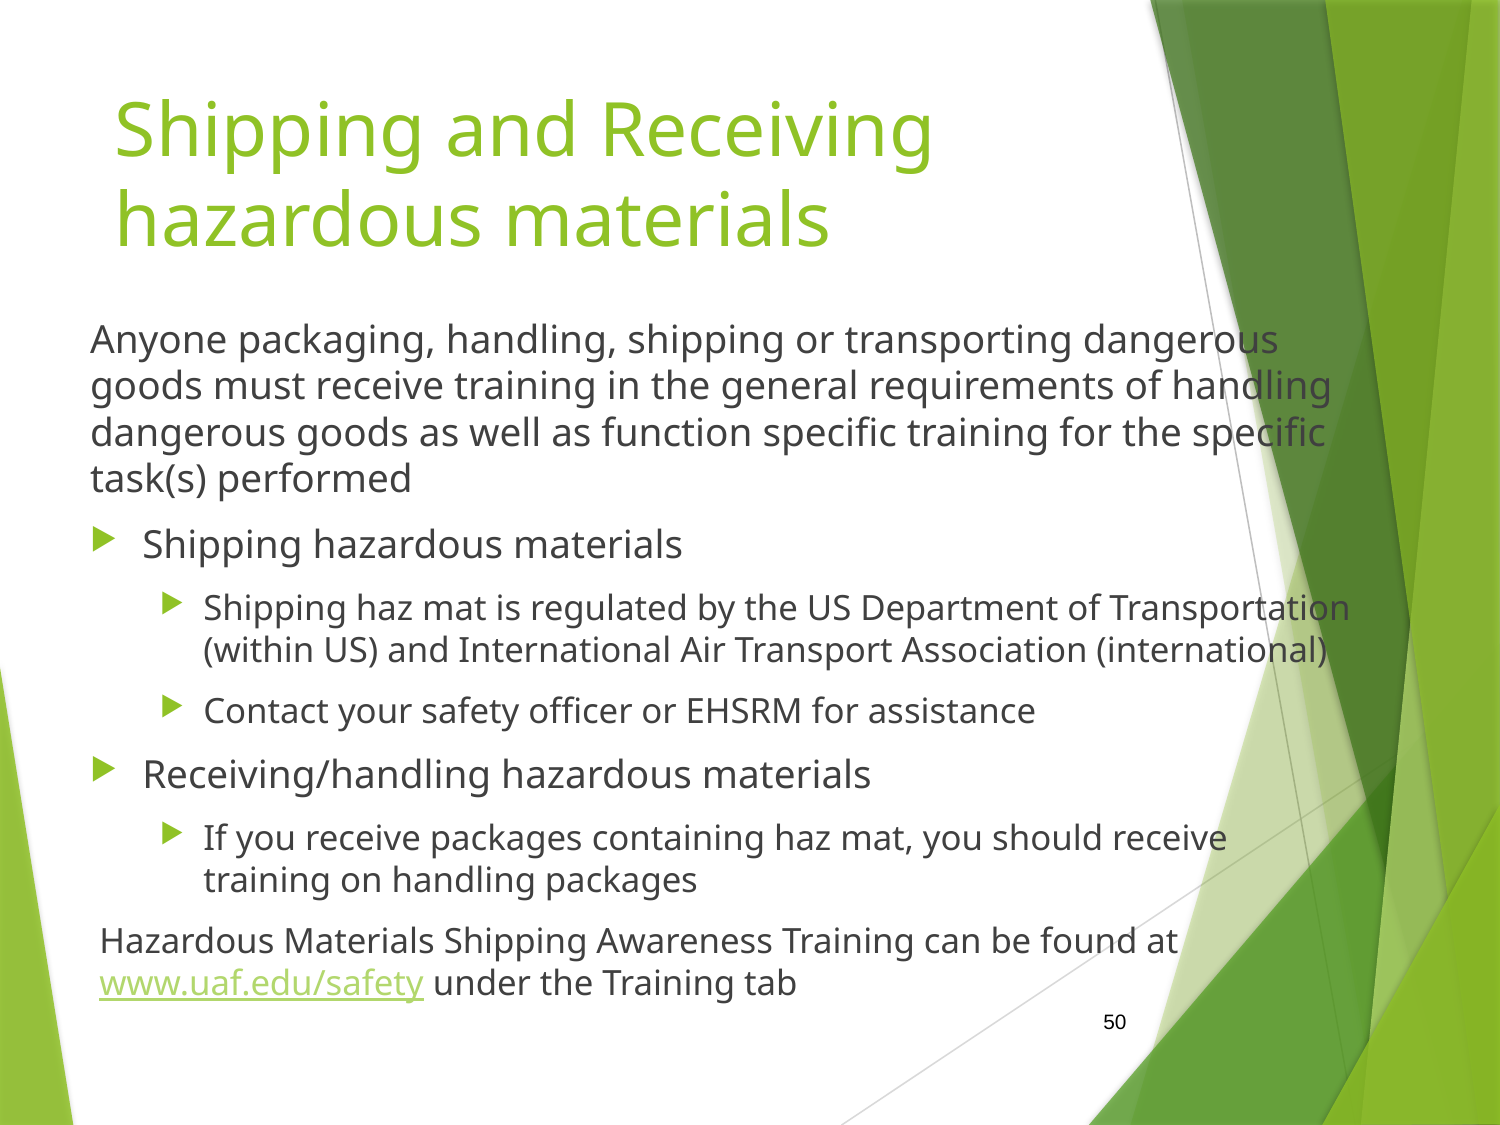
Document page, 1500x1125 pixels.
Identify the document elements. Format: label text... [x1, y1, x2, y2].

slide_number 50 [1057, 991, 1142, 1051]
title Shipping and Receiving hazardous materials [99, 74, 1142, 291]
list Anyone packaging, handling, shipping or transporting dangerous goods must receive training in the general requirements of handling dangerous goods as well as function specific training for the specific task(s) performed Shipping hazardous materials Shipping haz mat is regulated by the US Department of Transportation (within US) and International Air Transport Association (international) Contact your safety officer or EHSRM for assistance Receiving/handling hazardous materials If you receive packages containing haz mat, you should receive training on handling packages Hazardous Materials Shipping Awareness Training can be found at www.uaf.edu/safety under the Training tab [75, 306, 1375, 1050]
